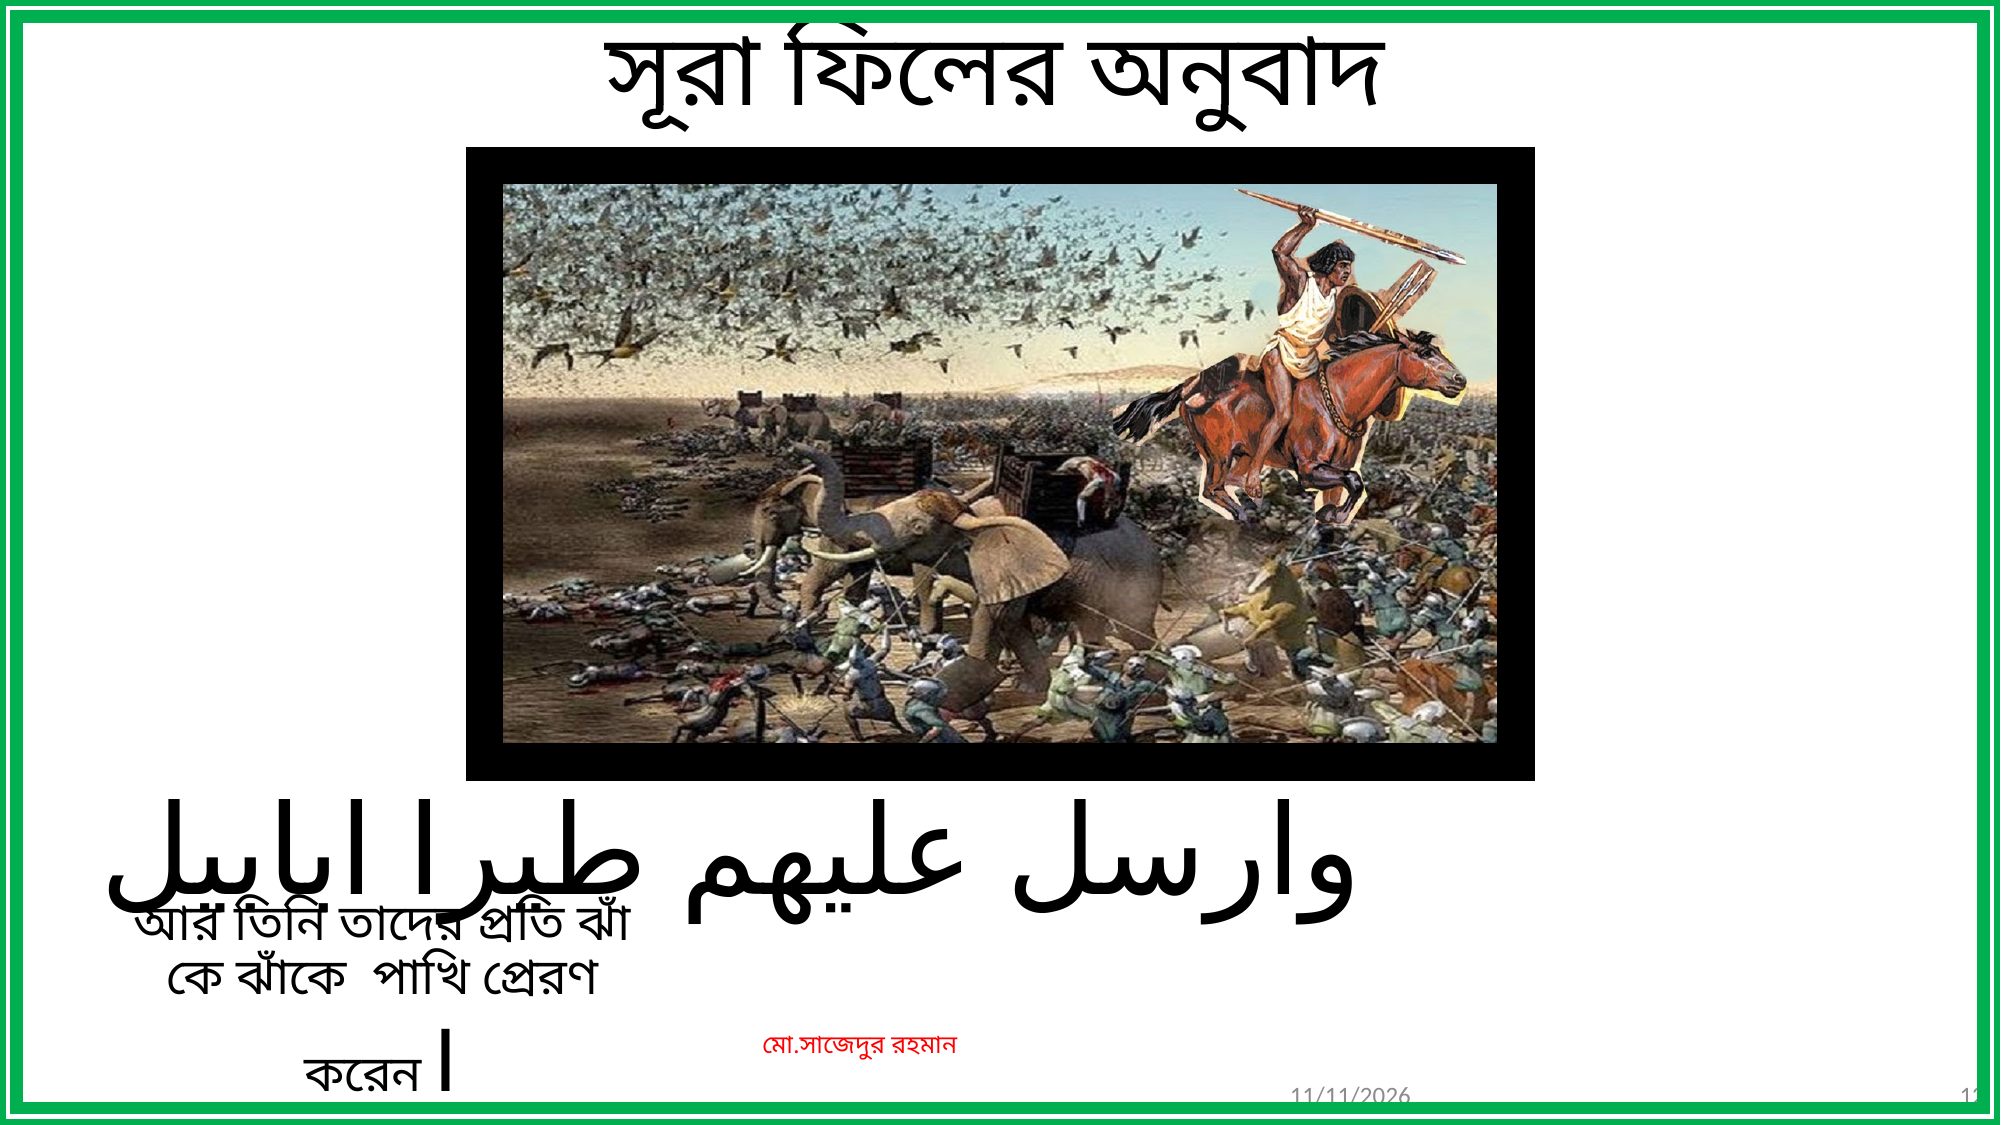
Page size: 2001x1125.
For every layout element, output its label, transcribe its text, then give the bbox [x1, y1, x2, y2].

text_box আর তিনি তাদের প্রতি ঝাঁ কে ঝাঁকে পাখি প্রেরণ করেন। [99, 936, 666, 1075]
title وارسل عليهم طيرا ابابيل [85, 784, 1786, 923]
footer মো.সাজেদুর রহমান [719, 1028, 1000, 1088]
text_box [0, 0, 2000, 1125]
slide_number 12 [1874, 1065, 1982, 1107]
text_box সূরা ফিলের অনুবাদ [141, 18, 1849, 135]
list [502, 184, 1498, 744]
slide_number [1274, 1065, 1725, 1107]
